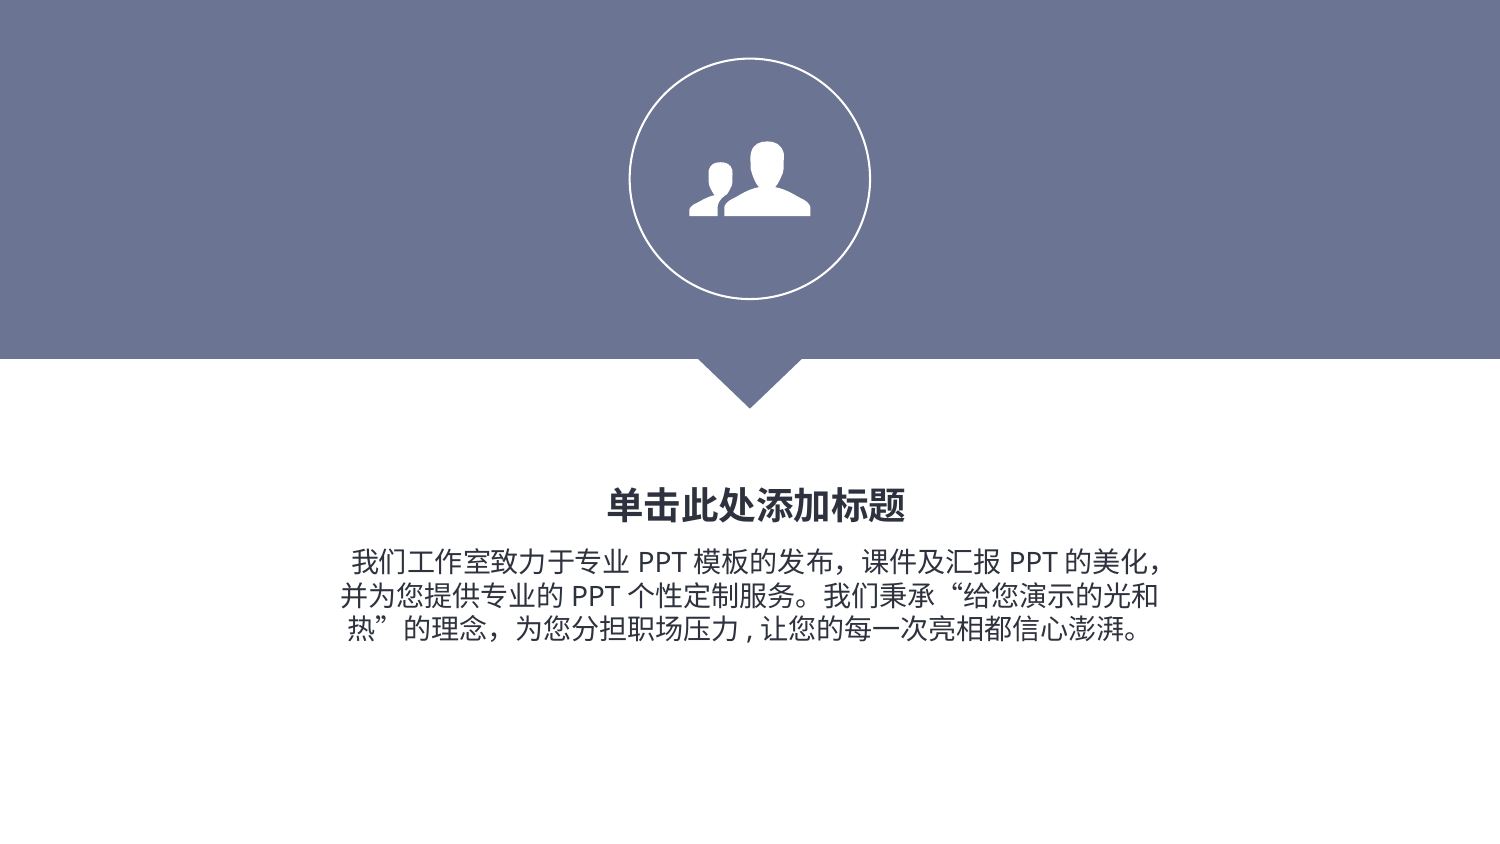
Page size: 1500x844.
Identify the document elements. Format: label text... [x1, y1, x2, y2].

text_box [689, 141, 811, 217]
text_box [628, 57, 872, 301]
text_box 我们工作室致力于专业PPT模板的发布，课件及汇报PPT的美化，并为您提供专业的PPT个性定制服务。我们秉承“给您演示的光和热”的理念，为您分担职场压力,让您的每一次亮相都信心澎湃。 [325, 537, 1175, 654]
text_box [0, 0, 1500, 411]
text_box 单击此处添加标题 [591, 474, 943, 535]
